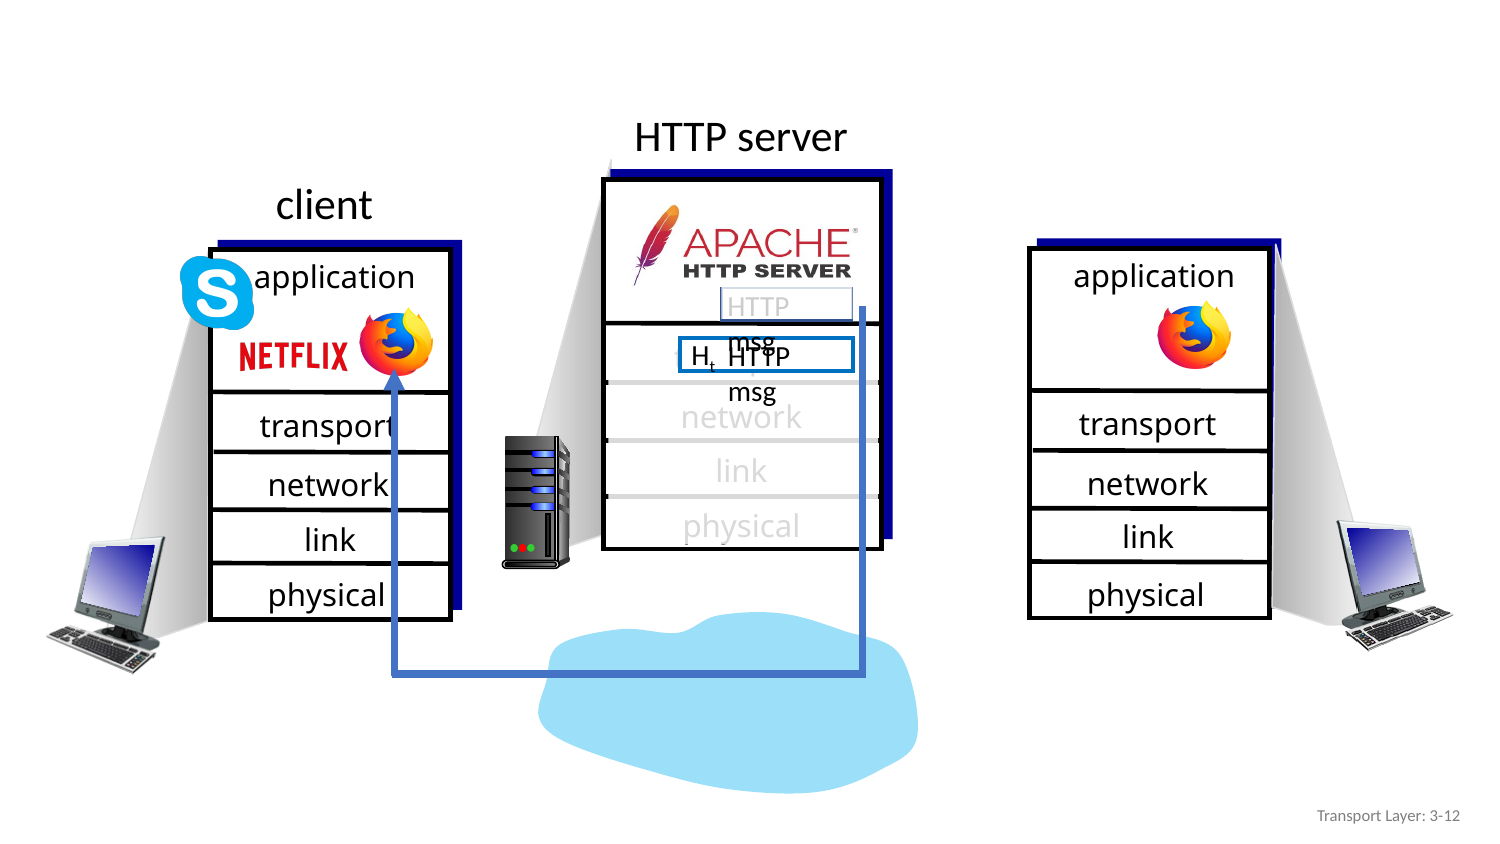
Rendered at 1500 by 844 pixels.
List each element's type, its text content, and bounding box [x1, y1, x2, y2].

slide_number Transport Layer: 3-‹#› [1134, 792, 1472, 838]
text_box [679, 330, 854, 415]
text_box [538, 694, 918, 794]
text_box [391, 675, 865, 681]
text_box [17, 101, 1483, 686]
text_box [676, 332, 857, 421]
